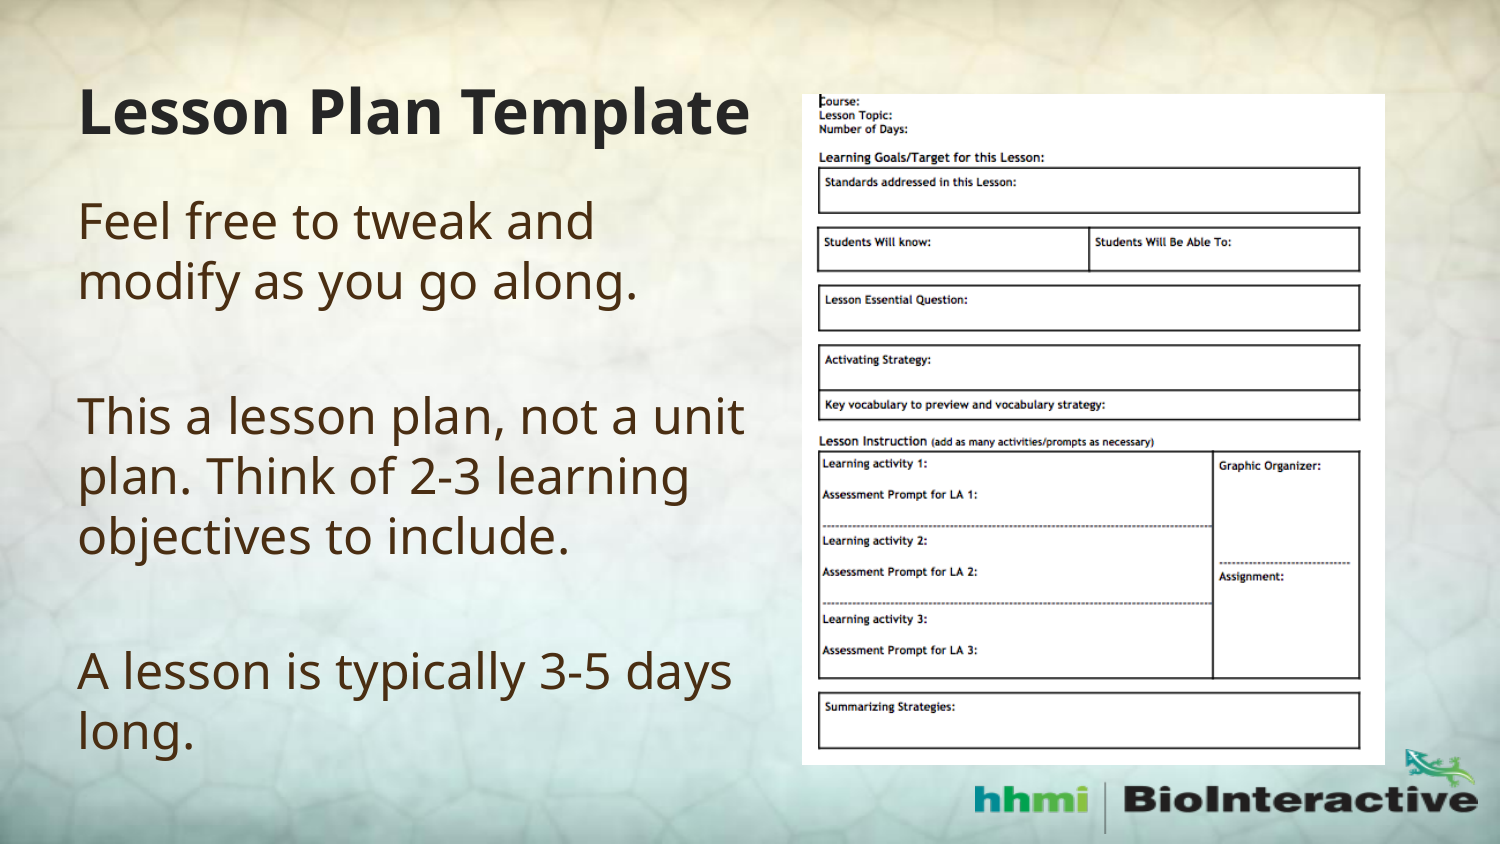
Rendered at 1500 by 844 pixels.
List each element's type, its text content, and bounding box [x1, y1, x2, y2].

title Lesson Plan Template [63, 65, 1400, 207]
list Feel free to tweak and modify as you go along. This a lesson plan, not a unit plan. Think of 2-3 learning objectives to include. A lesson is typically 3-5 days long. [63, 182, 765, 741]
picture [0, 0, 1500, 844]
